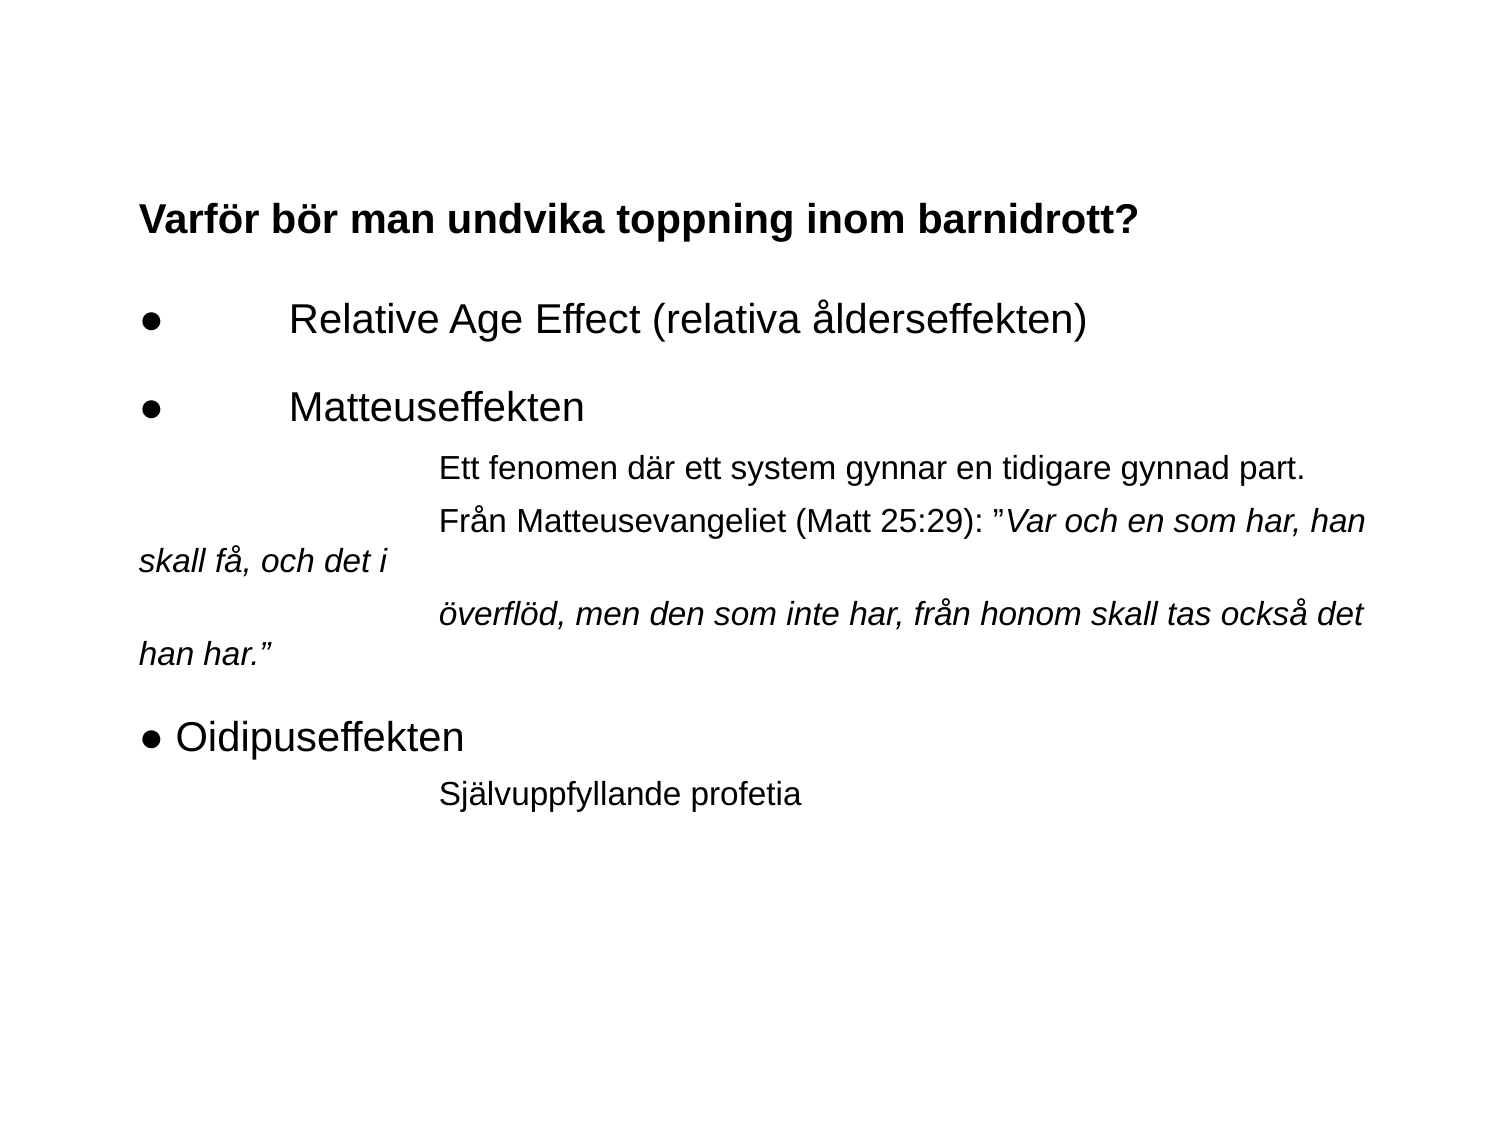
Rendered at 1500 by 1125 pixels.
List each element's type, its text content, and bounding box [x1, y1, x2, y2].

text_box [702, 278, 1203, 340]
text_box [321, 695, 1341, 756]
list Varför bör man undvika toppning inom barnidrott? ● Relative Age Effect (relativa ålderseffekten) ● Matteuseffekten Ett fenomen där ett system gynnar en tidigare gynnad part. Från Matteusevangeliet (Matt 25:29): ”Var och en som har, han skall få, och det i överflöd, men den som inte har, från honom skall tas också det han har.” ● Oidipuseffekten Självuppfyllande profetia [123, 184, 1389, 906]
